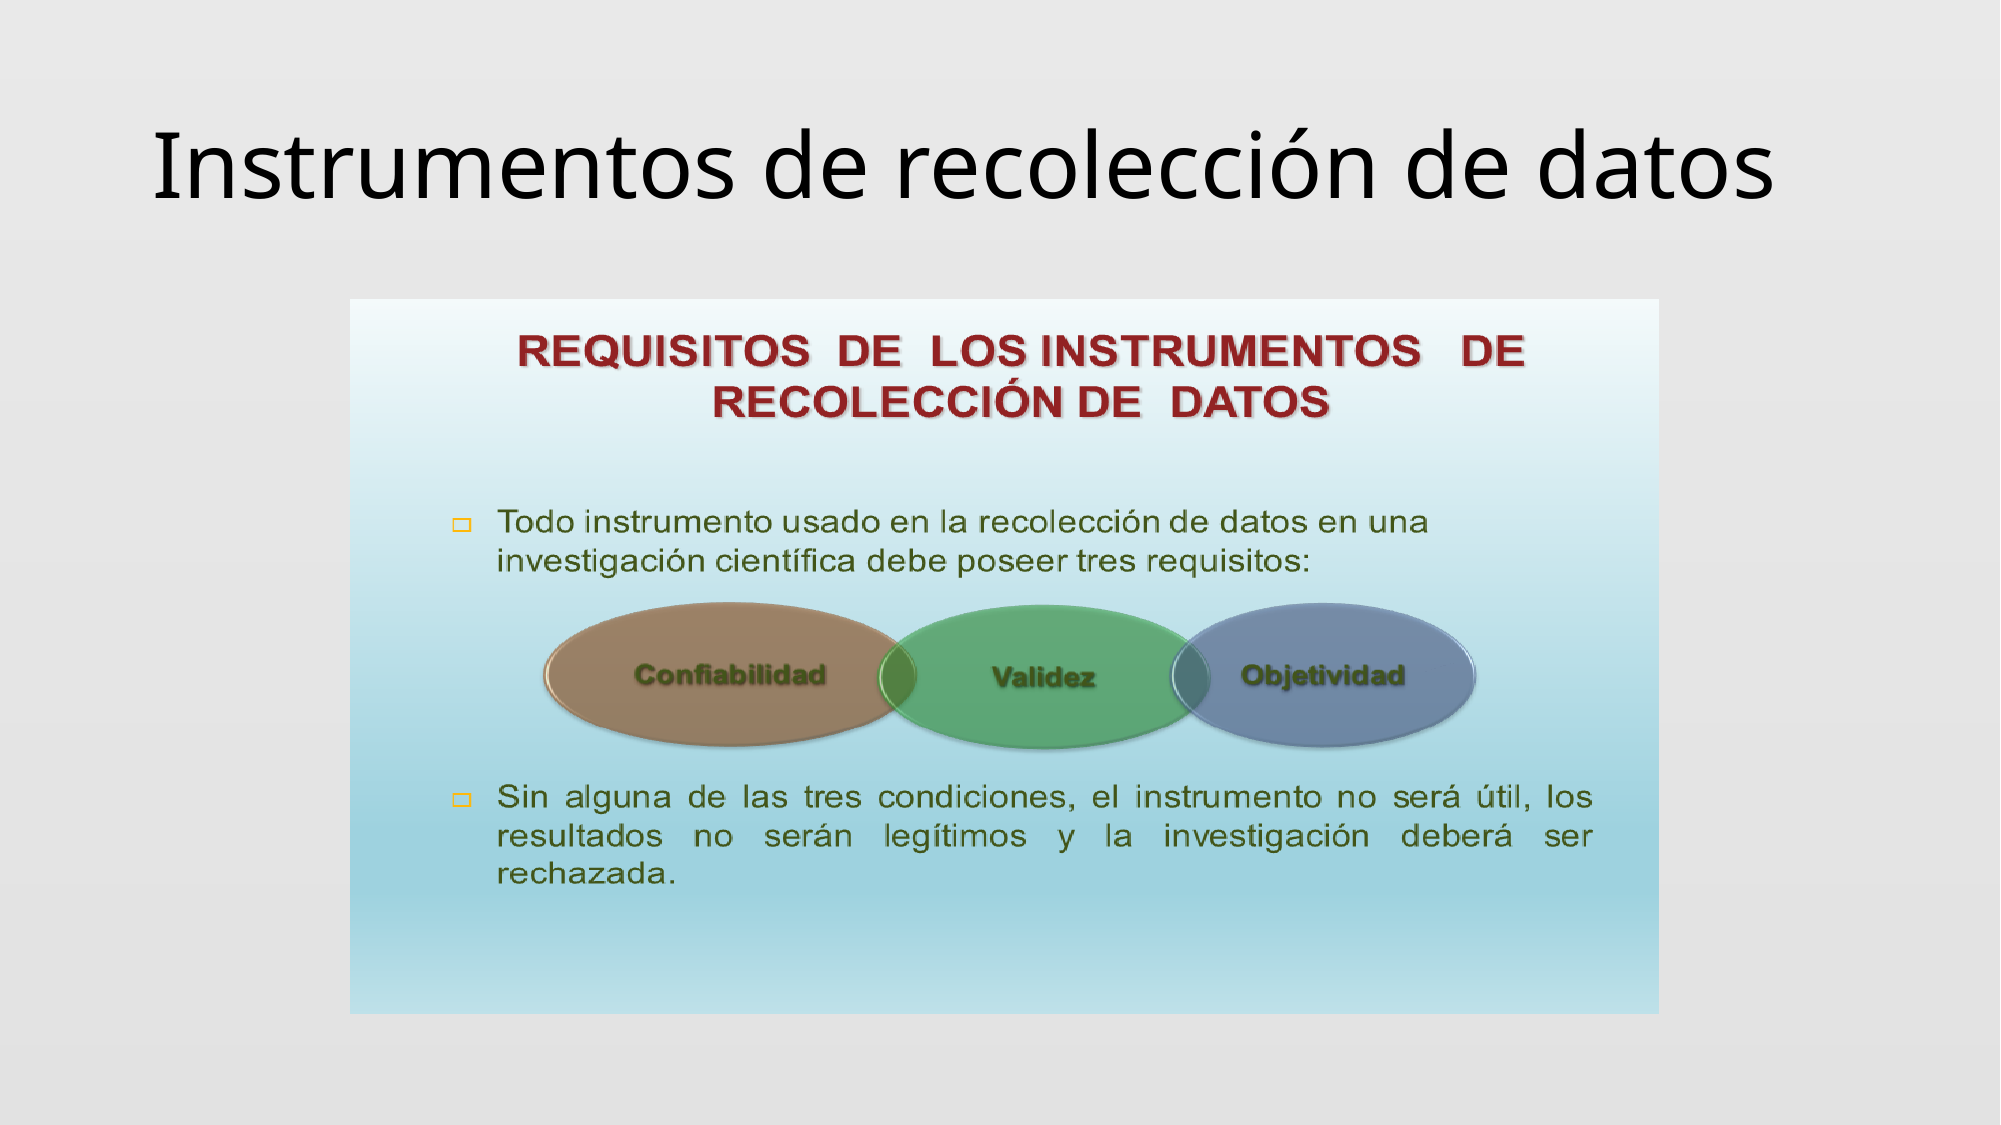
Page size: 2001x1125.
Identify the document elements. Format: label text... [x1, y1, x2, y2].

title Instrumentos de recolección de datos [137, 59, 1863, 278]
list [350, 299, 1659, 1014]
